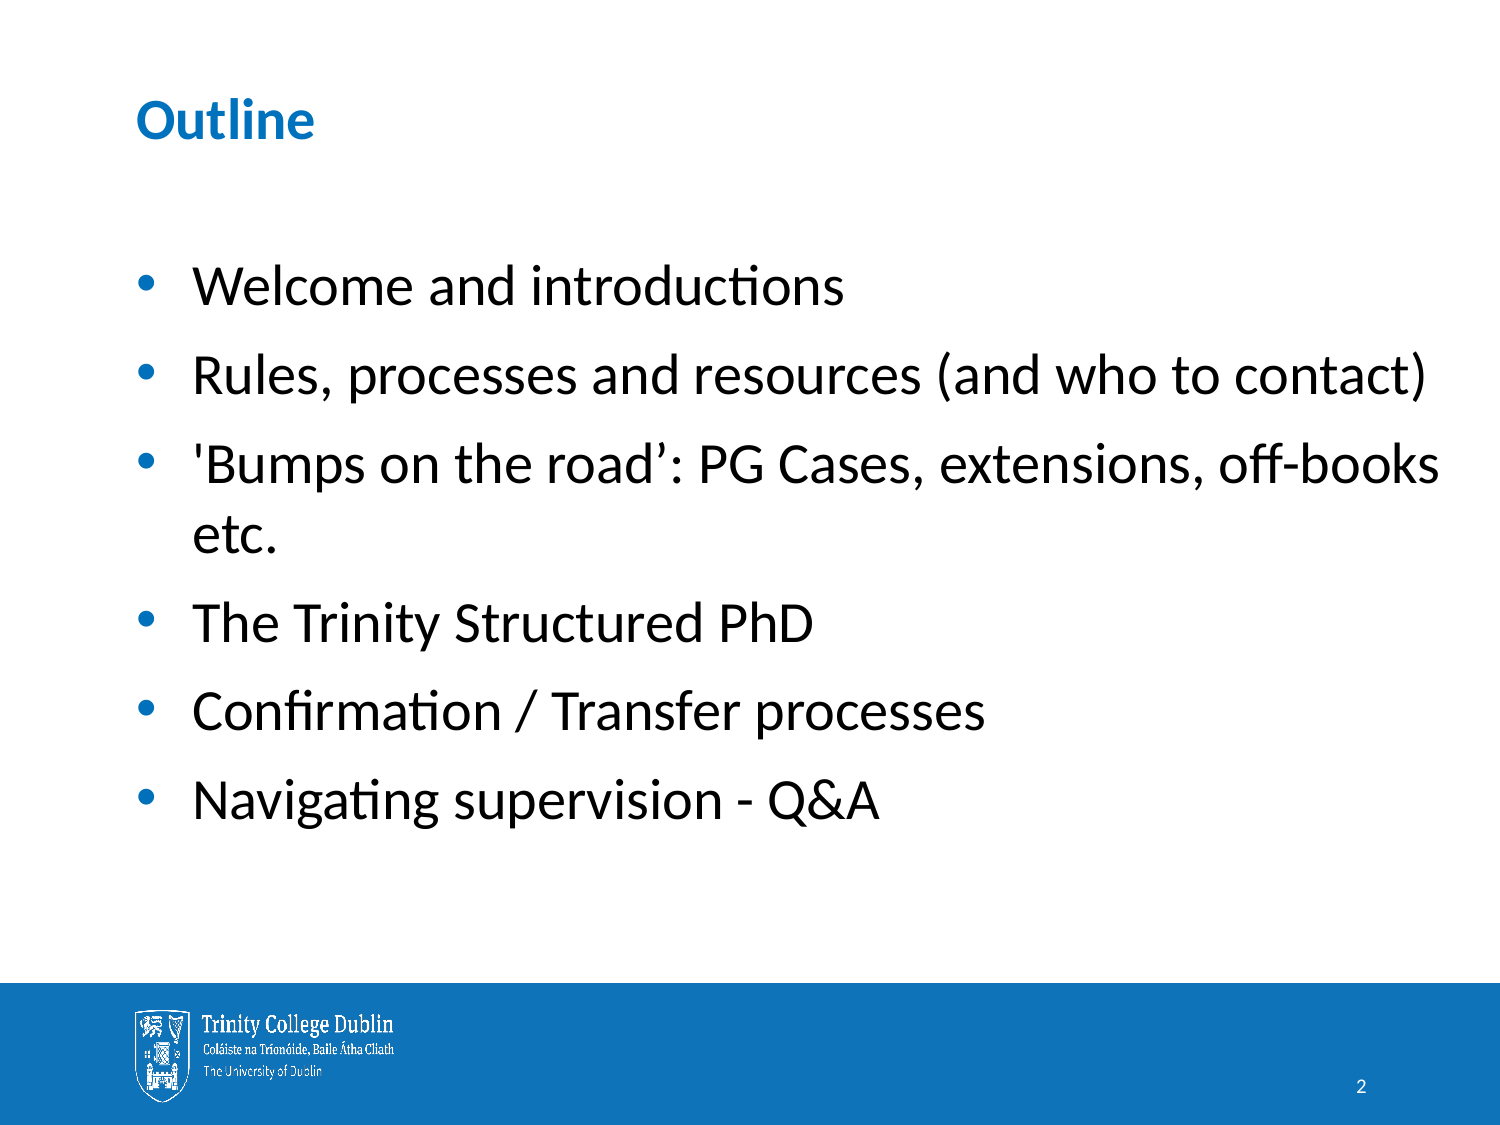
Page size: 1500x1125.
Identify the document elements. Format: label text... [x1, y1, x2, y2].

title Outline [135, 59, 1367, 152]
list Welcome and introductions Rules, processes and resources (and who to contact) 'Bumps on the road’: PG Cases, extensions, off-books etc. The Trinity Structured PhD Confirmation / Transfer processes Navigating supervision - Q&A [135, 247, 1461, 907]
picture [134, 1009, 395, 1103]
